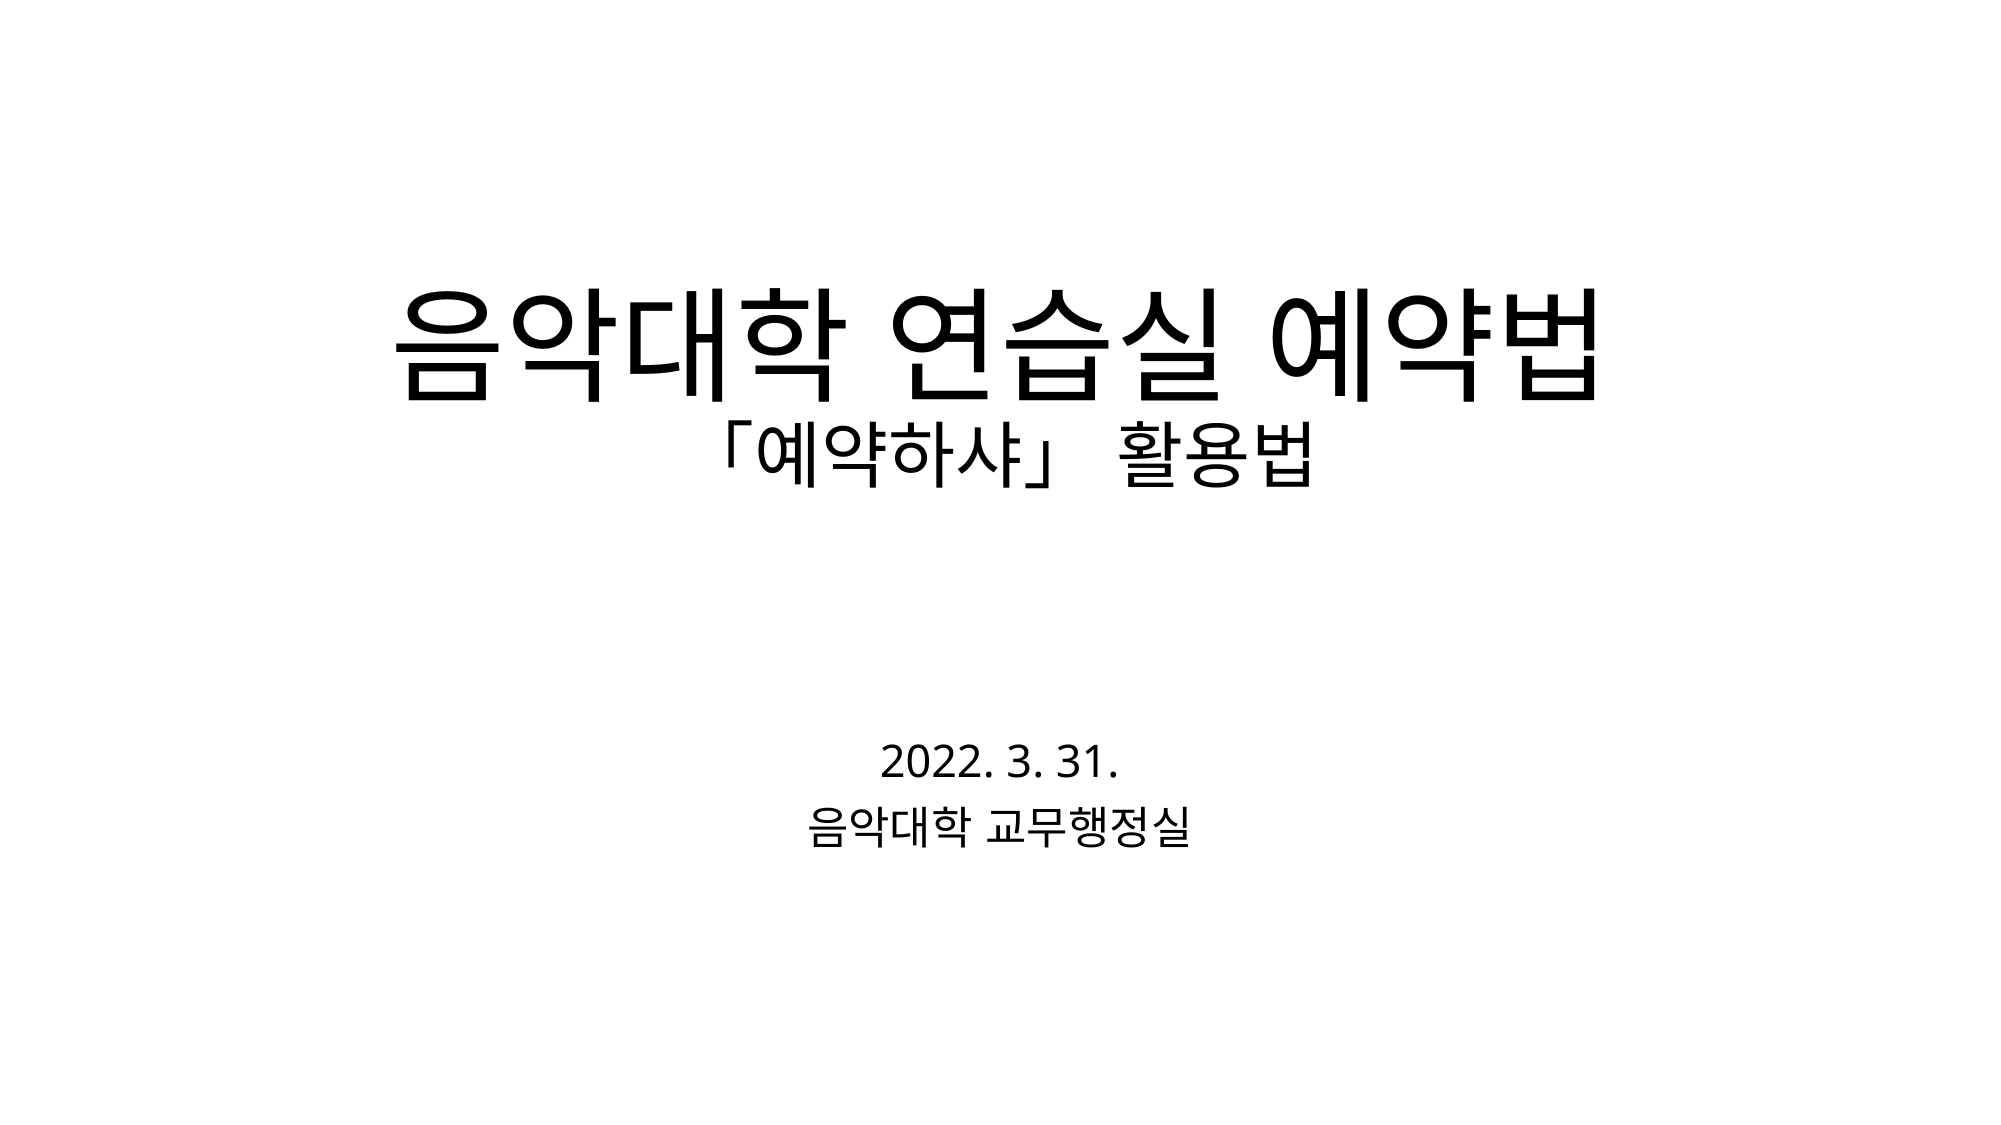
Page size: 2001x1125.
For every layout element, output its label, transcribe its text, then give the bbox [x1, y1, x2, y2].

subtitle 2022. 3. 31. 음악대학 교무행정실 [249, 590, 1750, 863]
title 음악대학 연습실 예약법 「예약하샤」 활용법 [249, 113, 1750, 506]
